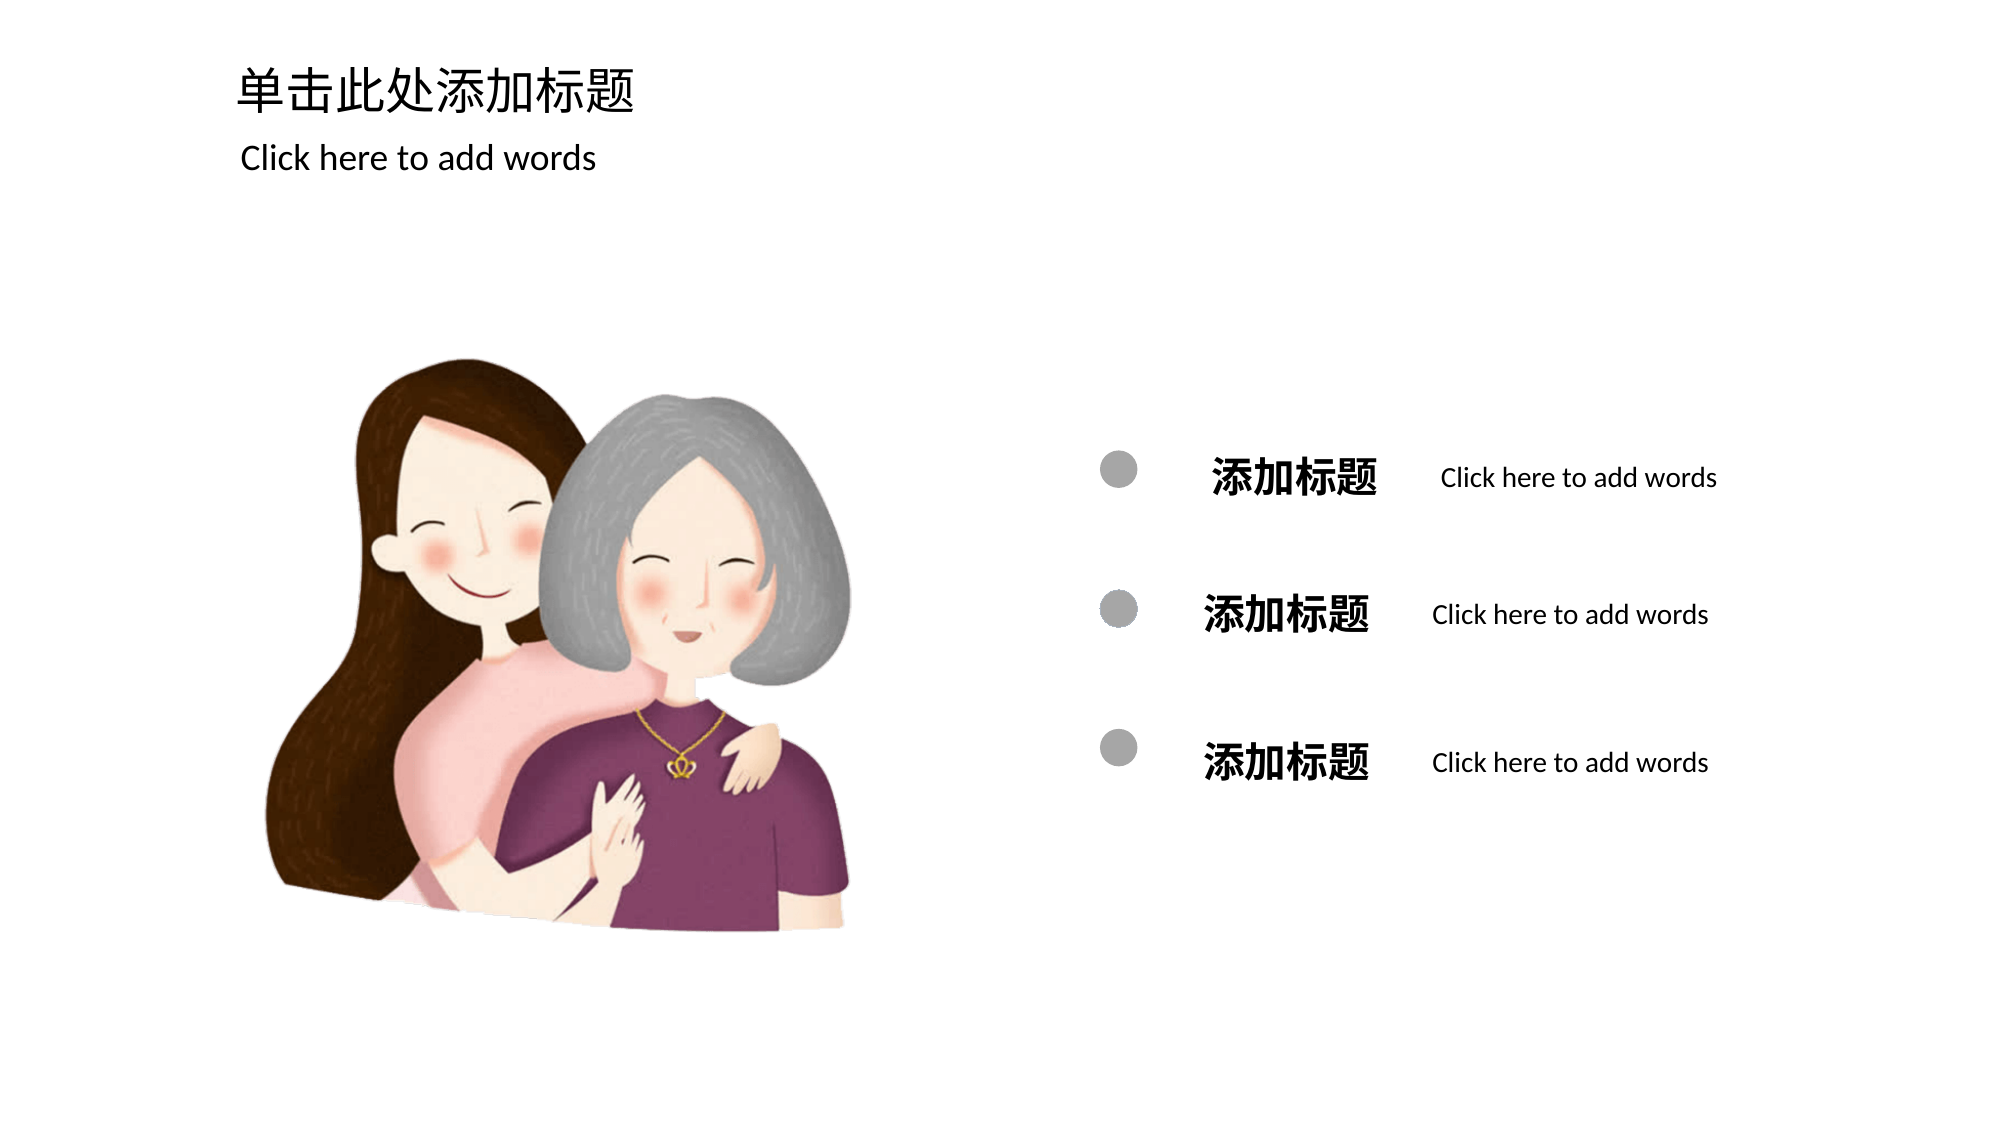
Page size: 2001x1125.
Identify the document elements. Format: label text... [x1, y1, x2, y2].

text_box Click here to add words [225, 125, 821, 185]
text_box [1099, 728, 1138, 767]
picture [123, 223, 1000, 1100]
text_box Click here to add words [1632, 587, 1830, 638]
text_box [1099, 589, 1138, 628]
text_box [1099, 450, 1138, 488]
text_box 单击此处添加标题 [221, 52, 740, 127]
text_box 添加标题 [1196, 443, 1640, 509]
text_box 添加标题 [1188, 580, 1632, 646]
text_box Click here to add words [1632, 735, 1830, 786]
text_box Click here to add words [1640, 451, 1838, 501]
text_box 添加标题 [1188, 727, 1632, 793]
